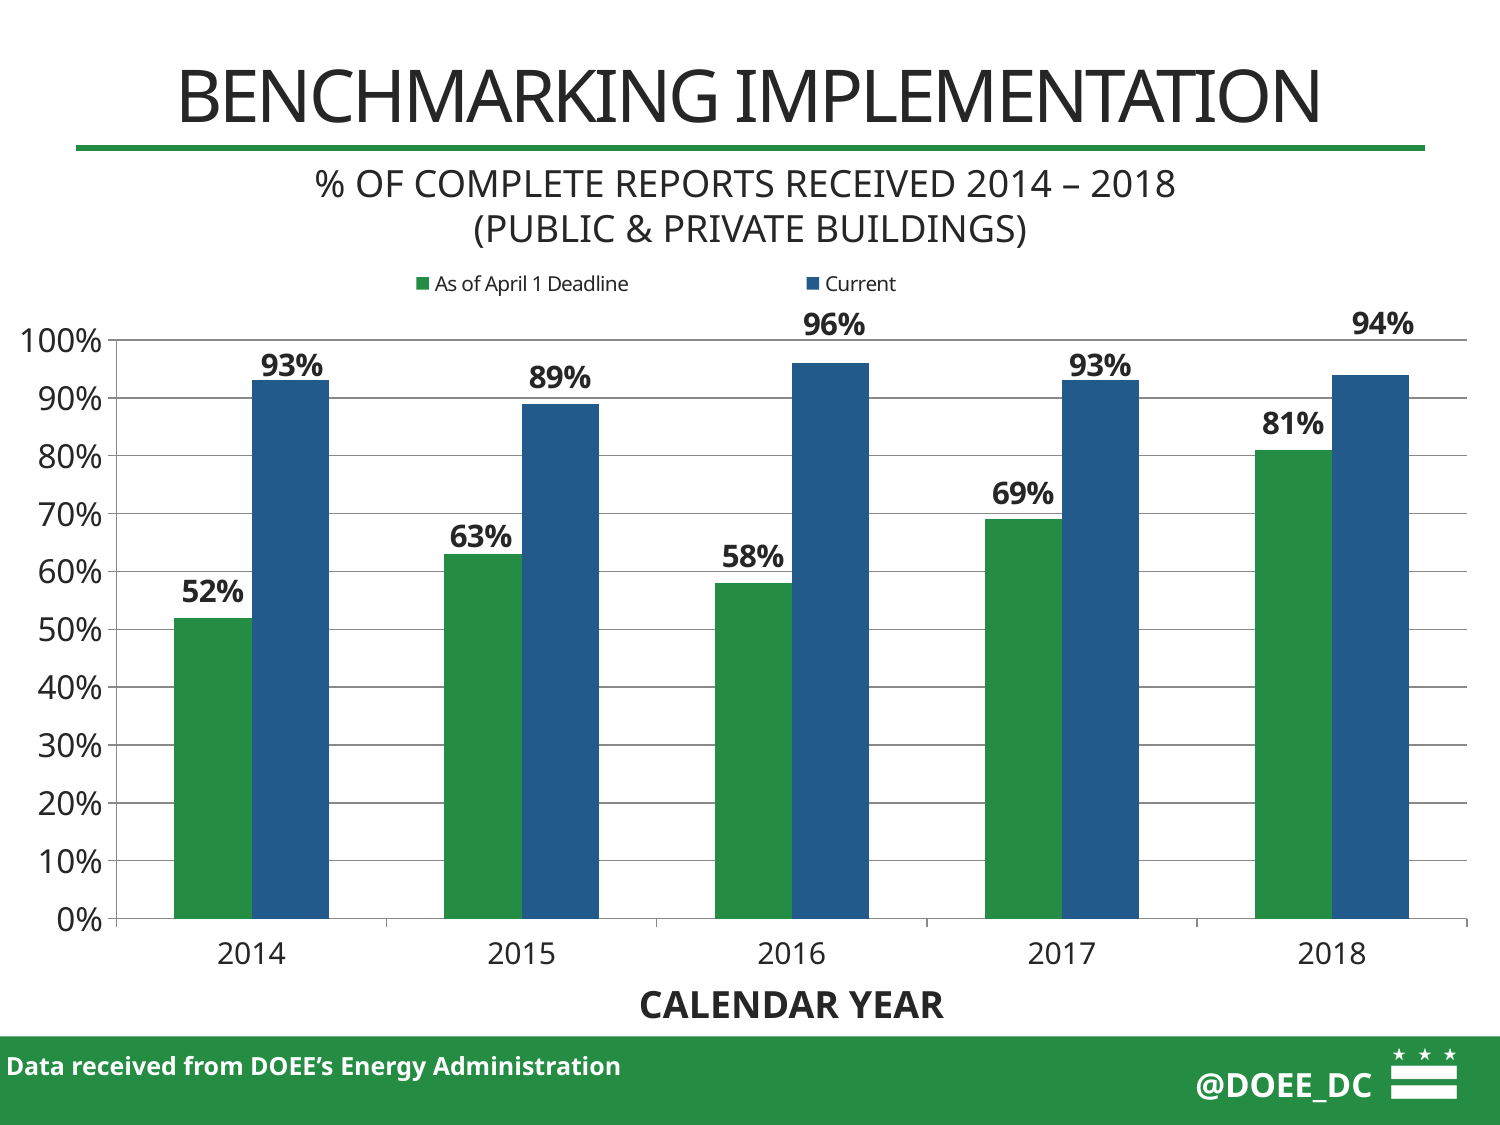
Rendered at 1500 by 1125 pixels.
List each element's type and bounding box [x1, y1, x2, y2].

text_box [0, 32, 1500, 256]
text_box [0, 981, 1500, 1125]
chart [0, 256, 1498, 975]
